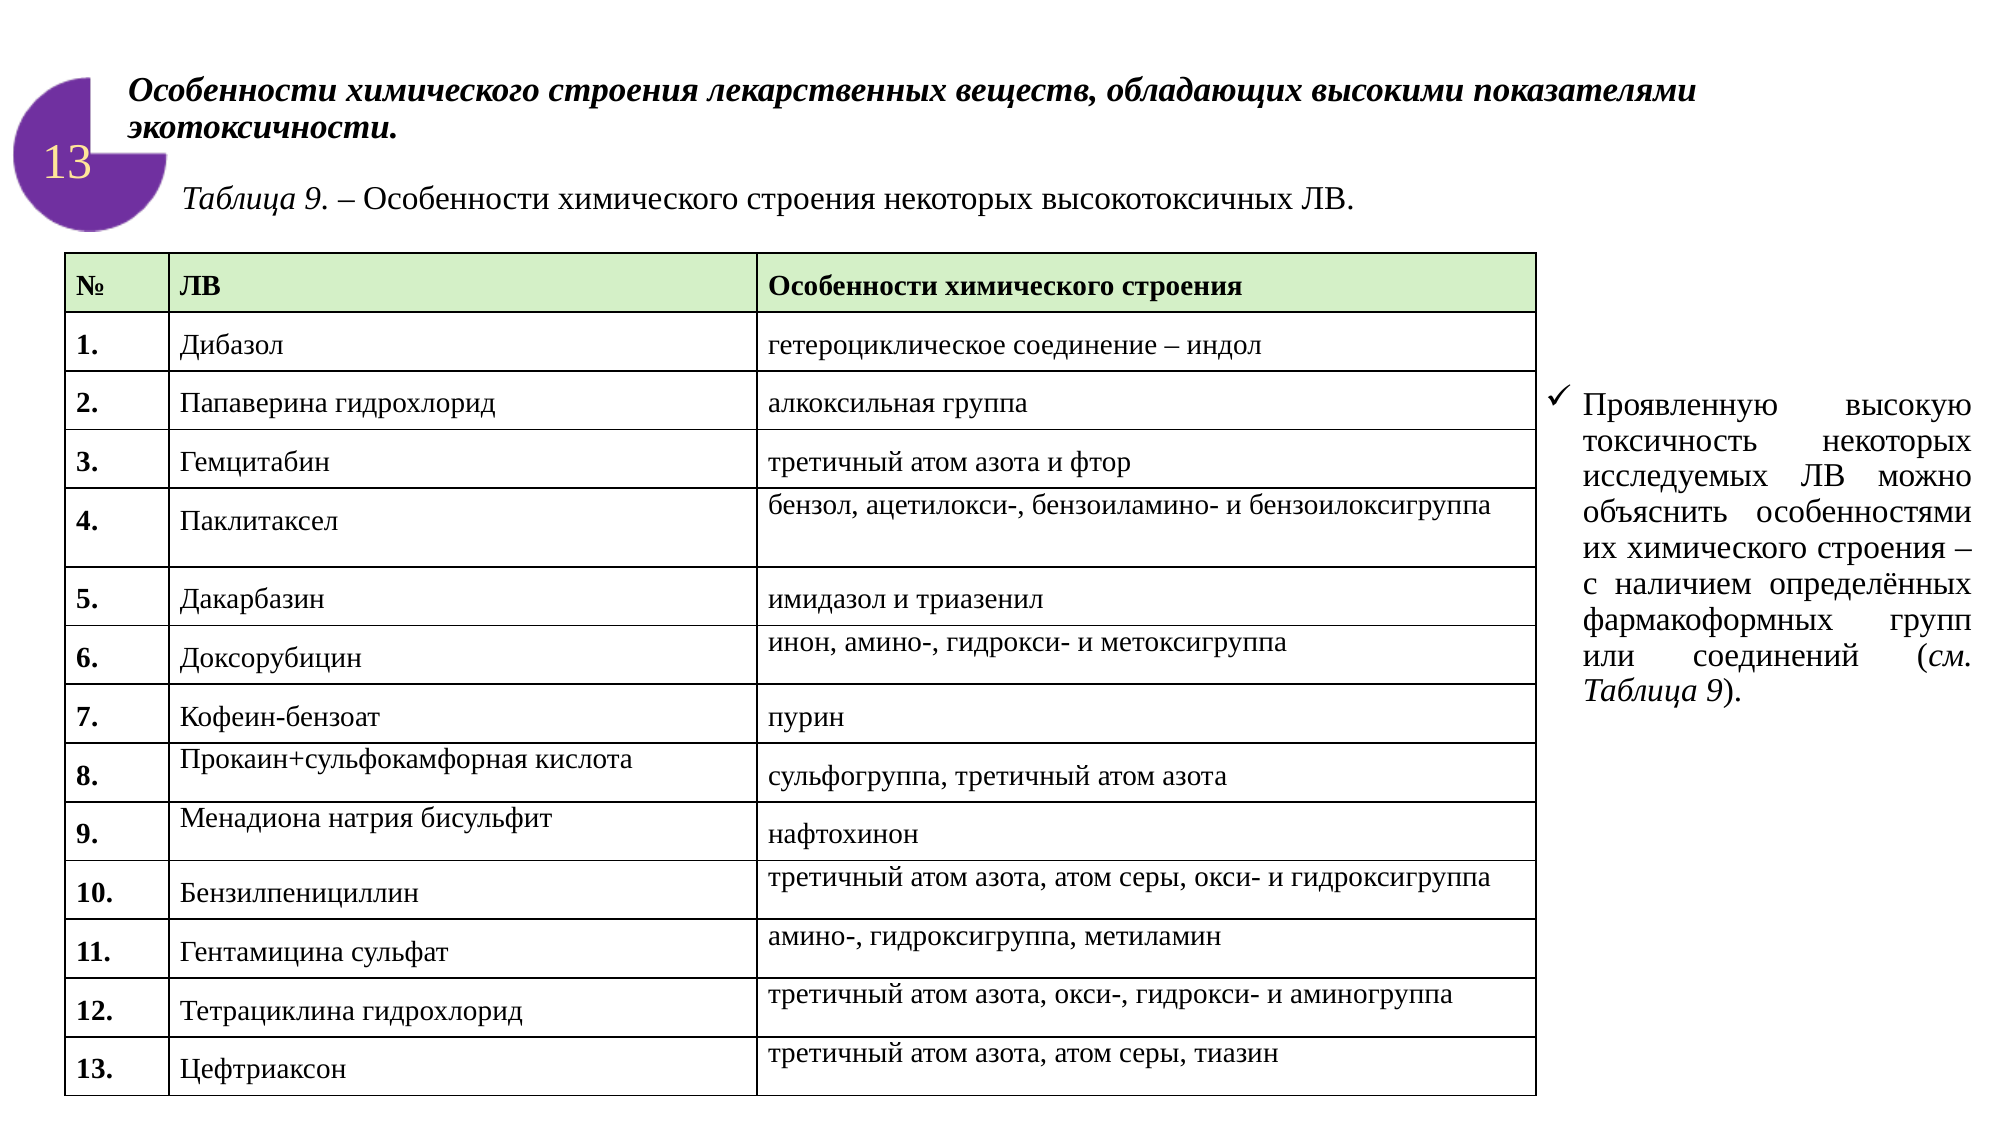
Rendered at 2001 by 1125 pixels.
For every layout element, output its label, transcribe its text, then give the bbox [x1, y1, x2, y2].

table_cell Гентамицина сульфат [170, 920, 756, 977]
table_cell третичный атом азота, атом серы, тиазин [758, 1038, 1535, 1095]
table_cell Папаверина гидрохлорид [170, 372, 756, 429]
table_cell 12. [66, 979, 168, 1036]
table_cell 2. [66, 372, 168, 429]
table_cell пурин [758, 685, 1535, 742]
table_cell 4. [66, 489, 168, 566]
table_cell Дибазол [170, 313, 756, 370]
table_header Особенности химического строения [758, 254, 1535, 311]
table_cell амино-, гидроксигруппа, метиламин [758, 920, 1535, 977]
table_cell 7. [66, 685, 168, 742]
table_cell имидазол и триазенил [758, 568, 1535, 625]
table_header ЛВ [170, 254, 756, 311]
table_cell третичный атом азота и фтор [758, 430, 1535, 487]
table_cell Гемцитабин [170, 430, 756, 487]
table_cell Тетрациклина гидрохлорид [170, 979, 756, 1036]
table_cell бензол, ацетилокси-, бензоиламино- и бензоилоксигруппа [758, 489, 1535, 566]
table_header № [66, 254, 168, 311]
table_cell третичный атом азота, атом серы, окси- и гидроксигруппа [758, 861, 1535, 918]
table_cell Кофеин-бензоат [170, 685, 756, 742]
table_cell инон, амино-, гидрокси- и метоксигруппа [758, 626, 1535, 683]
table_cell гетероциклическое соединение – индол [758, 313, 1535, 370]
table_cell третичный атом азота, окси-, гидрокси- и аминогруппа [758, 979, 1535, 1036]
table_cell сульфогруппа, третичный атом азота [758, 744, 1535, 801]
table_cell 10. [66, 861, 168, 918]
list Проявленную высокую токсичность некоторых исследуемых ЛВ можно объяснить особенностями их химического строения – с наличием определённых фармакоформных групп или соединений (см. Таблица 9). [1537, 379, 1988, 946]
table_cell 8. [66, 744, 168, 801]
table_cell алкоксильная группа [758, 372, 1535, 429]
table_cell Цефтриаксон [170, 1038, 756, 1095]
table_cell 1. [66, 313, 168, 370]
title Особенности химического строения лекарственных веществ, обладающих высокими показателями экотоксичности. [113, 63, 1839, 154]
table_cell 13. [66, 1038, 168, 1095]
table_cell Менадиона натрия бисульфит [170, 803, 756, 860]
table_cell 5. [66, 568, 168, 625]
table_cell Доксорубицин [170, 626, 756, 683]
table_cell Прокаин+сульфокамфорная кислота [170, 744, 756, 801]
table_cell 9. [66, 803, 168, 860]
picture [12, 77, 168, 232]
text_box Таблица 9. – Особенности химического строения некоторых высокотоксичных ЛВ. [166, 154, 1892, 245]
table_cell Бензилпенициллин [170, 861, 756, 918]
table_cell 11. [66, 920, 168, 977]
table_cell нафтохинон [758, 803, 1535, 860]
table_cell 3. [66, 430, 168, 487]
table_cell Дакарбазин [170, 568, 756, 625]
table_cell Паклитаксел [170, 489, 756, 566]
table_cell 6. [66, 626, 168, 683]
